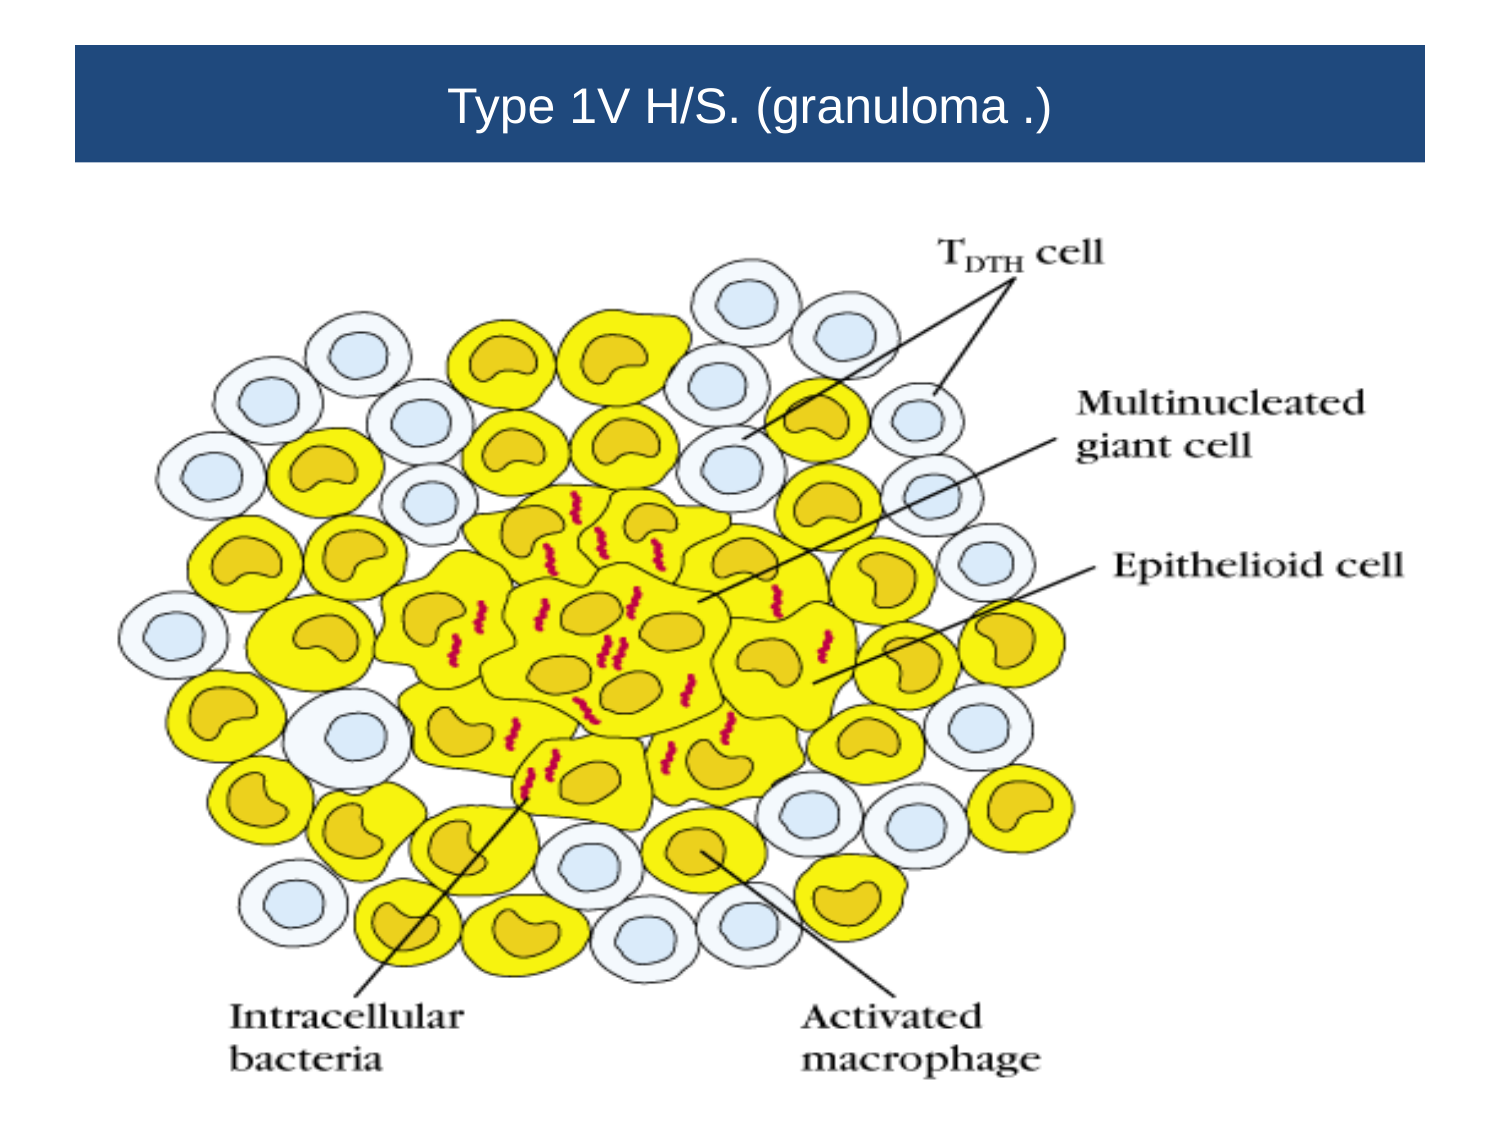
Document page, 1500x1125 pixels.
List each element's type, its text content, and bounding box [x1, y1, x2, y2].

title Type 1V H/S. (granuloma .) [75, 45, 1425, 163]
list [99, 224, 1426, 1088]
